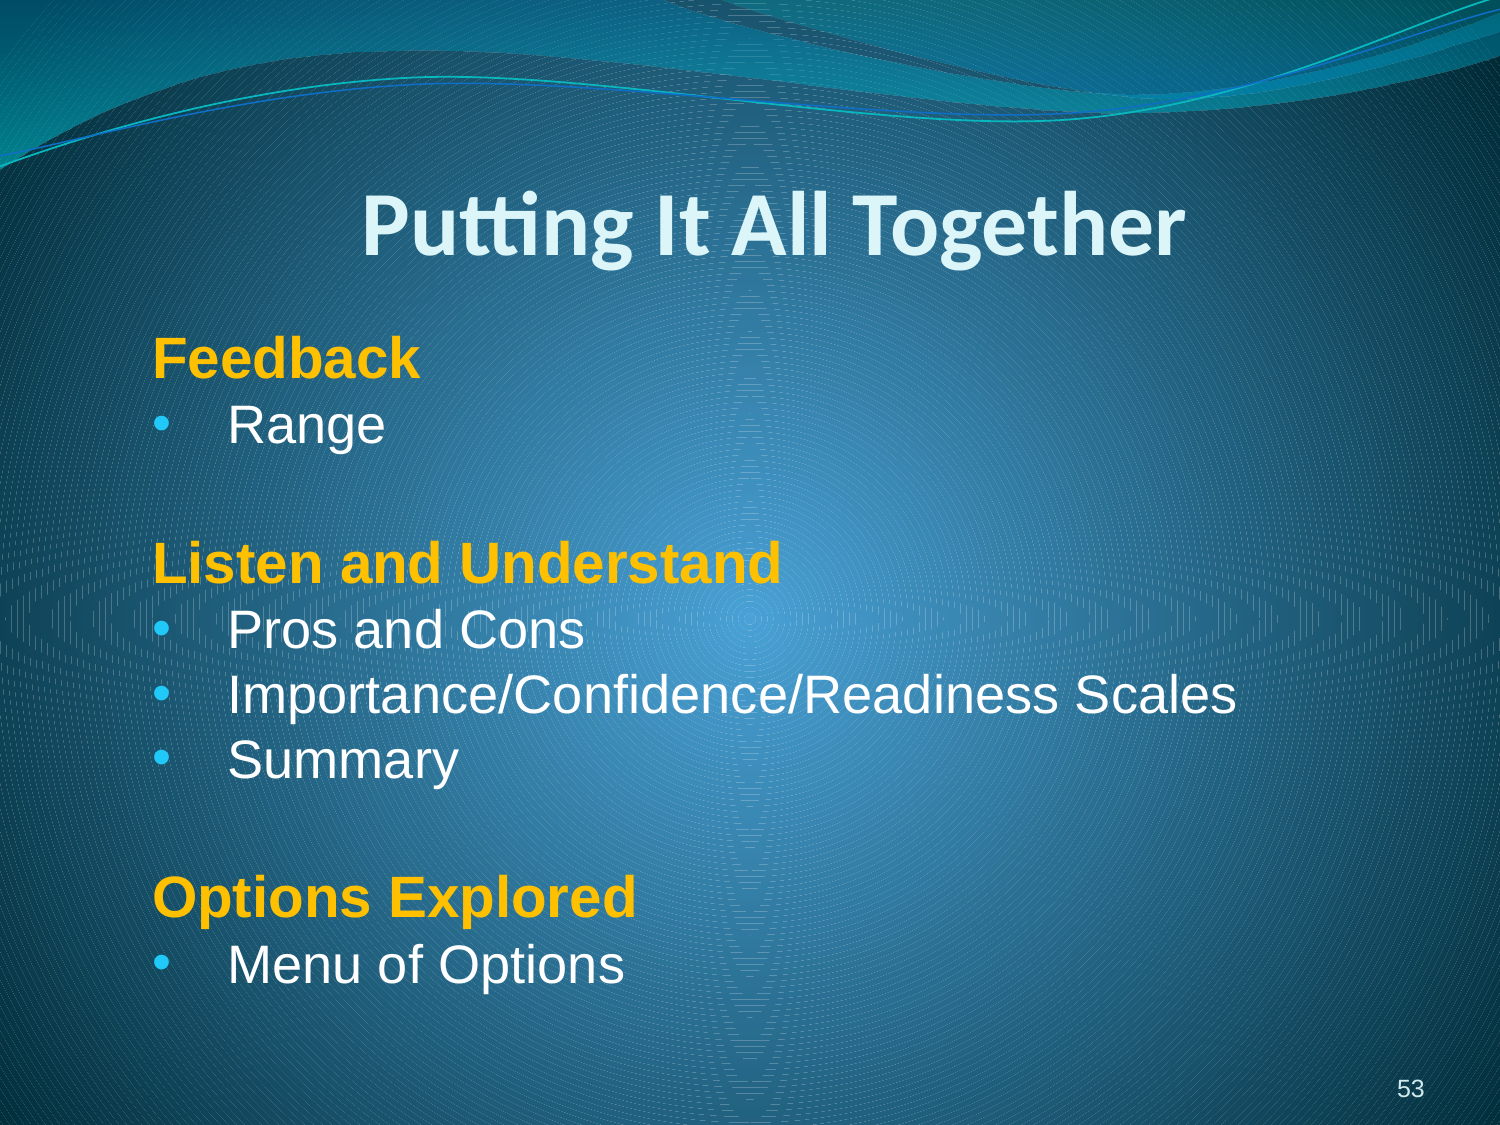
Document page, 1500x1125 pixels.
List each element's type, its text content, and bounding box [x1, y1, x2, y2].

text_box Feedback Range Listen and Understand Pros and Cons Importance/Confidence/Readiness Scales Summary Options Explored Menu of Options [137, 312, 1450, 1002]
title Putting It All Together [137, 50, 1413, 274]
slide_number 53 [1299, 1042, 1425, 1103]
